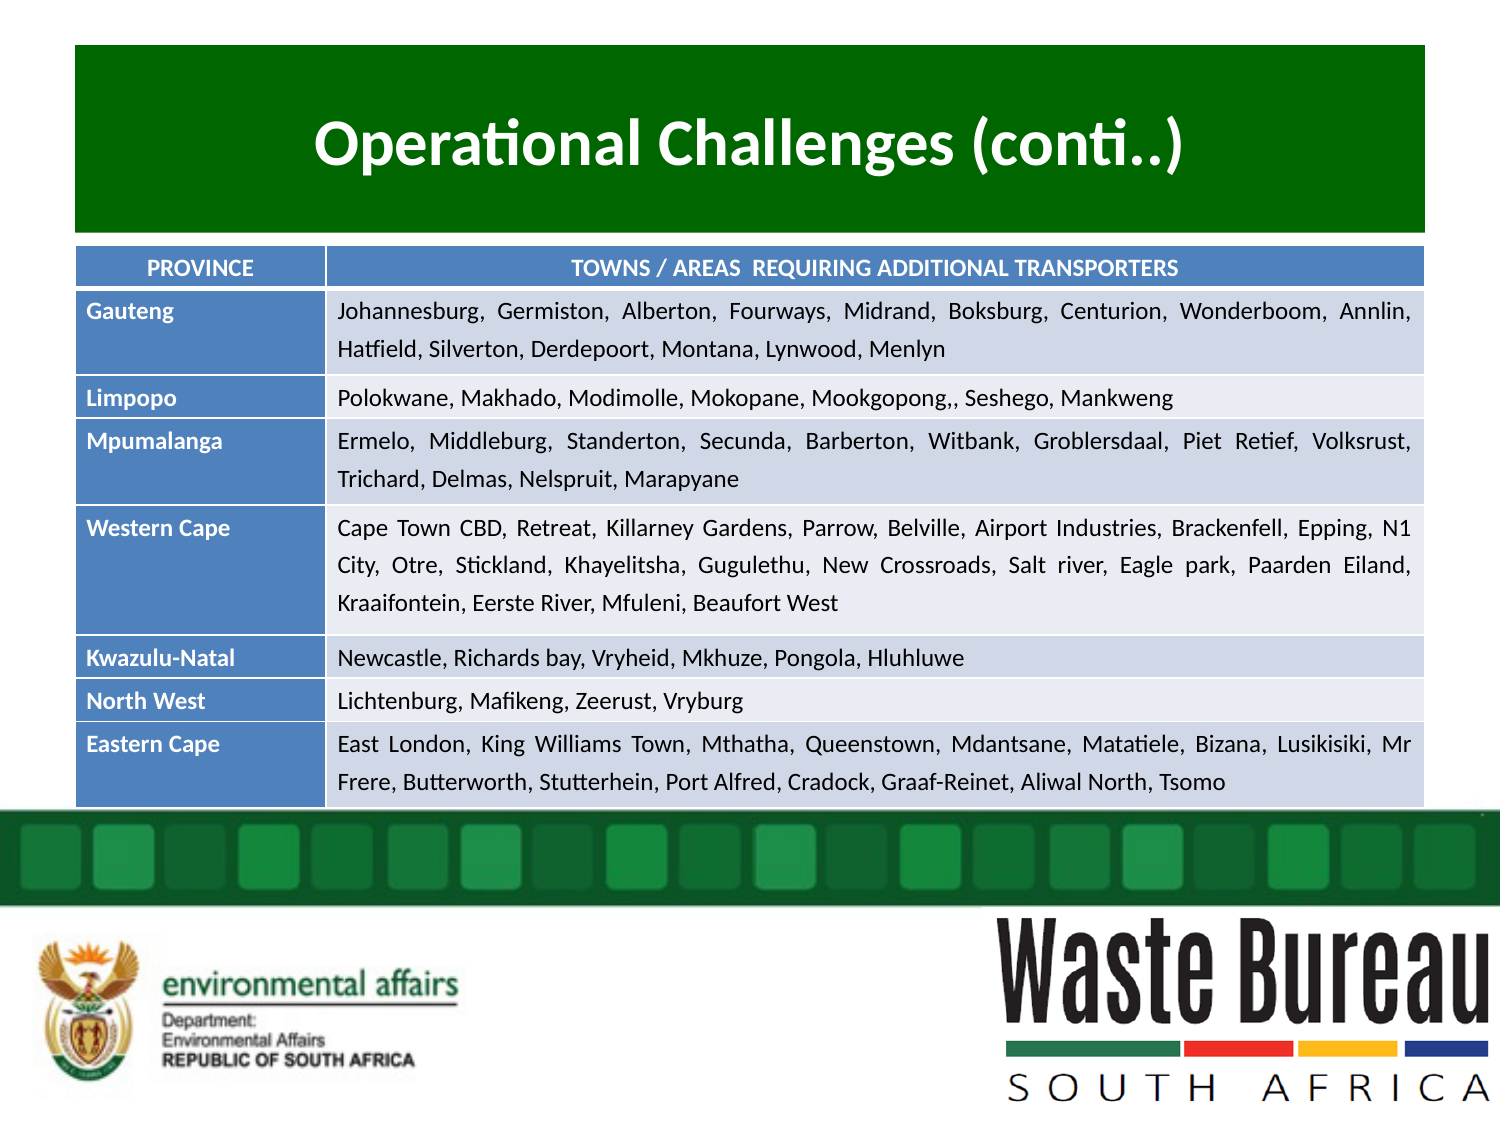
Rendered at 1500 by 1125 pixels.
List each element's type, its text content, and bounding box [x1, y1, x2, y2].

title Operational Challenges (conti..) [75, 45, 1425, 233]
table_cell Cape Town CBD, Retreat, Killarney Gardens, Parrow, Belville, Airport Industries, Brackenfell, Epping, N1 City, Otre, Stickland, Khayelitsha, Gugulethu, New Crossroads, Salt river, Eagle park, Paarden Eiland, Kraaifontein, Eerste River, Mfuleni, Beaufort West [327, 506, 1424, 634]
table_cell Limpopo [76, 376, 325, 417]
table_cell Ermelo, Middleburg, Standerton, Secunda, Barberton, Witbank, Groblersdaal, Piet Retief, Volksrust, Trichard, Delmas, Nelspruit, Marapyane [327, 419, 1424, 504]
table_cell Kwazulu-Natal [76, 636, 325, 677]
table_cell Johannesburg, Germiston, Alberton, Fourways, Midrand, Boksburg, Centurion, Wonderboom, Annlin, Hatfield, Silverton, Derdepoort, Montana, Lynwood, Menlyn [327, 291, 1424, 374]
table_header PROVINCE [76, 246, 325, 286]
table_cell North West [76, 679, 325, 721]
table_cell Western Cape [76, 506, 325, 634]
picture [0, 0, 1500, 1125]
table_header TOWNS / AREAS REQUIRING ADDITIONAL TRANSPORTERS [327, 246, 1424, 286]
table_cell Polokwane, Makhado, Modimolle, Mokopane, Mookgopong,, Seshego, Mankweng [327, 376, 1424, 417]
table_cell Gauteng [76, 291, 325, 374]
table_cell Mpumalanga [76, 419, 325, 504]
table_cell Lichtenburg, Mafikeng, Zeerust, Vryburg [327, 679, 1424, 721]
table_cell Eastern Cape [76, 722, 325, 807]
table_cell East London, King Williams Town, Mthatha, Queenstown, Mdantsane, Matatiele, Bizana, Lusikisiki, Mr Frere, Butterworth, Stutterhein, Port Alfred, Cradock, Graaf-Reinet, Aliwal North, Tsomo [327, 722, 1424, 807]
table_cell Newcastle, Richards bay, Vryheid, Mkhuze, Pongola, Hluhluwe [327, 636, 1424, 677]
